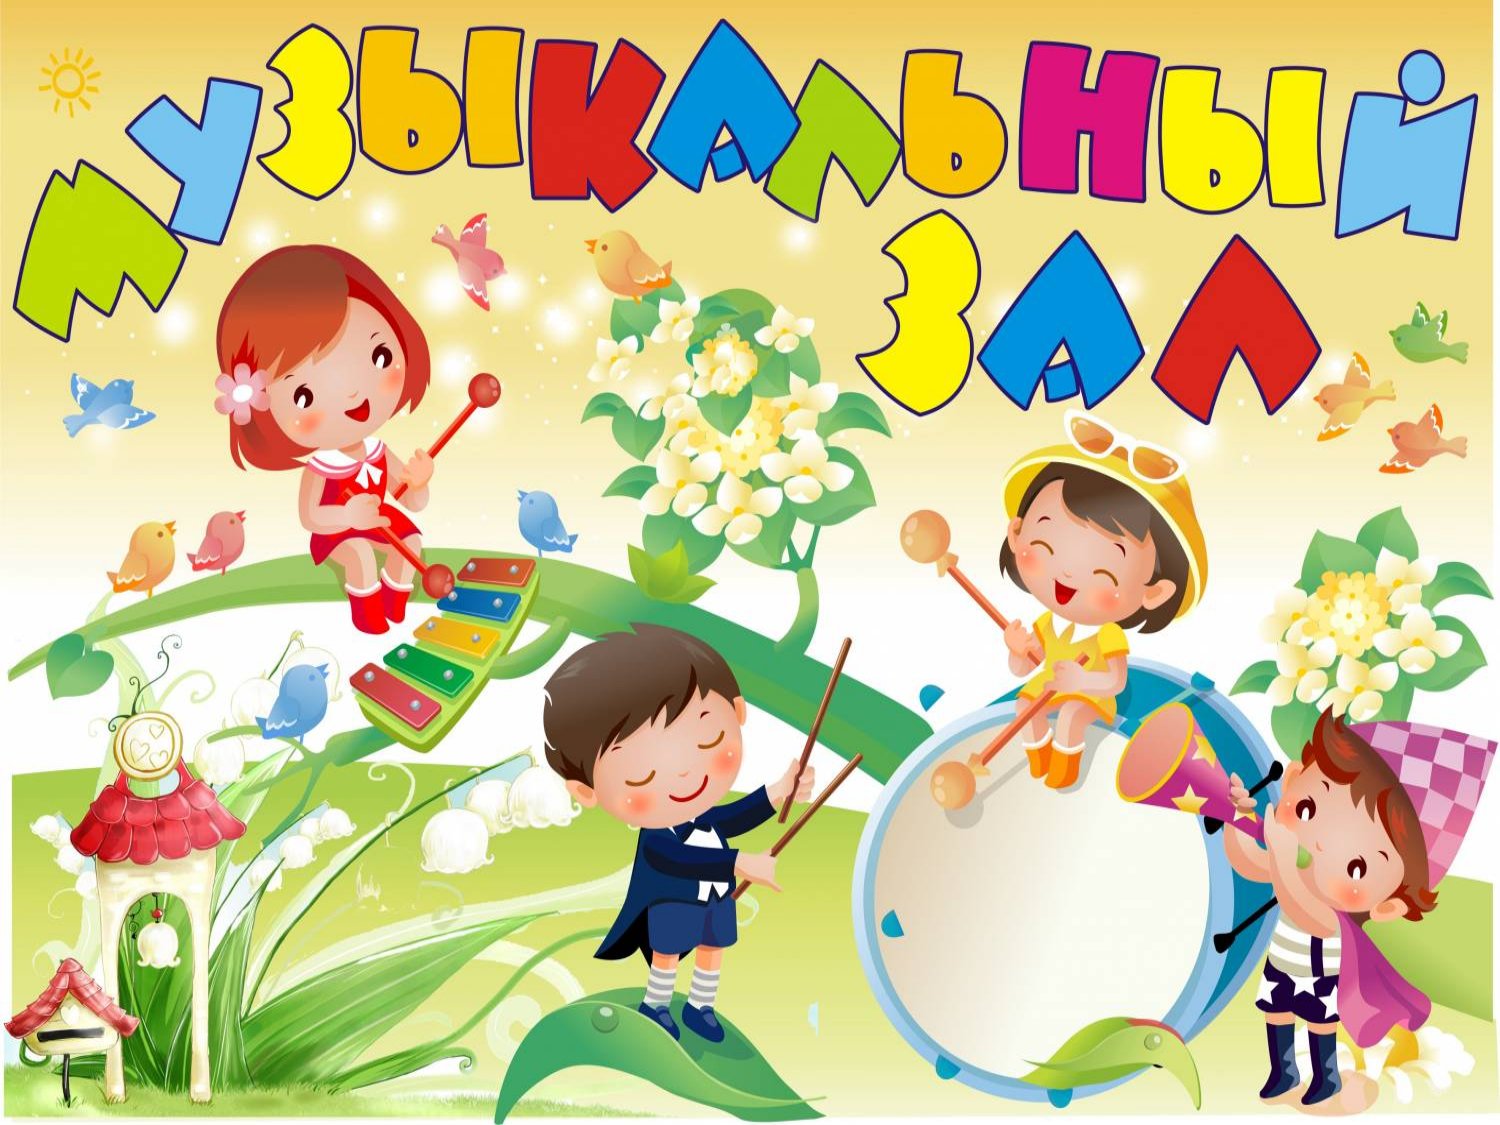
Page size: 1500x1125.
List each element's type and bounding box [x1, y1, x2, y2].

list [0, 0, 1500, 1125]
